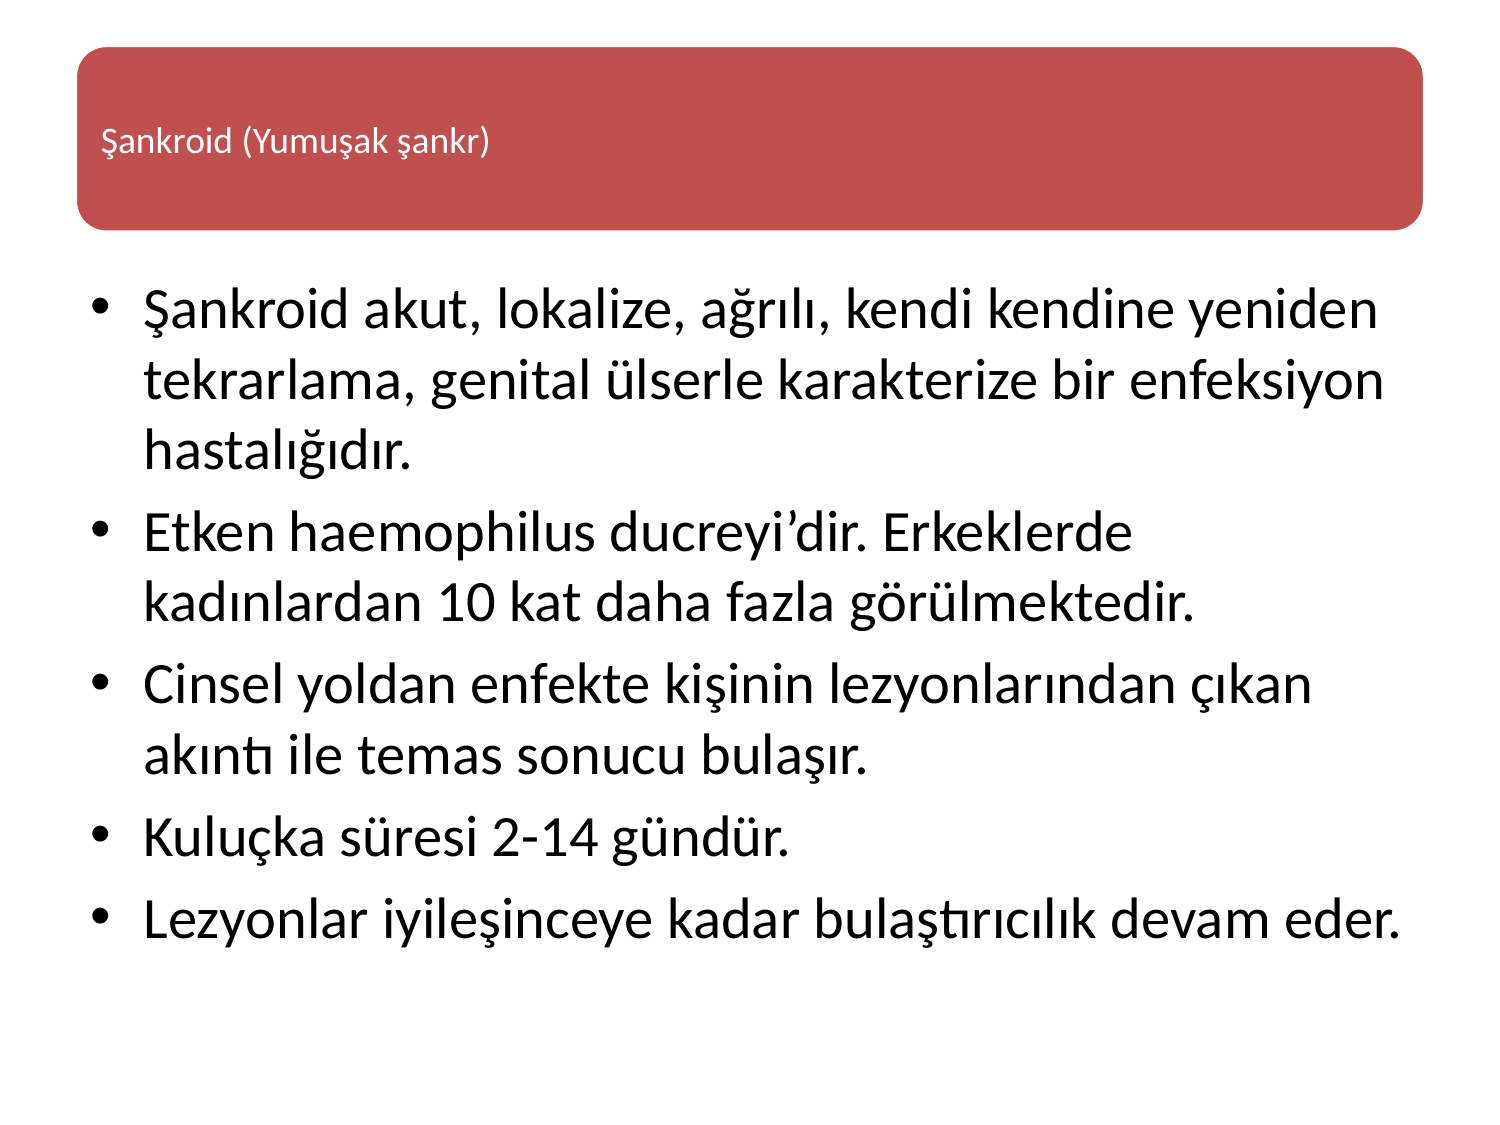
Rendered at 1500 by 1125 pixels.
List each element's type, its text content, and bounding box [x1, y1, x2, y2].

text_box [74, 44, 1426, 233]
list Şankroid akut, lokalize, ağrılı, kendi kendine yeniden tekrarlama, genital ülserle karakterize bir enfeksiyon hastalığıdır. Etken haemophilus ducreyi’dir. Erkeklerde kadınlardan 10 kat daha fazla görülmektedir. Cinsel yoldan enfekte kişinin lezyonlarından çıkan akıntı ile temas sonucu bulaşır. Kuluçka süresi 2-14 gündür. Lezyonlar iyileşinceye kadar bulaştırıcılık devam eder. [75, 262, 1425, 1005]
